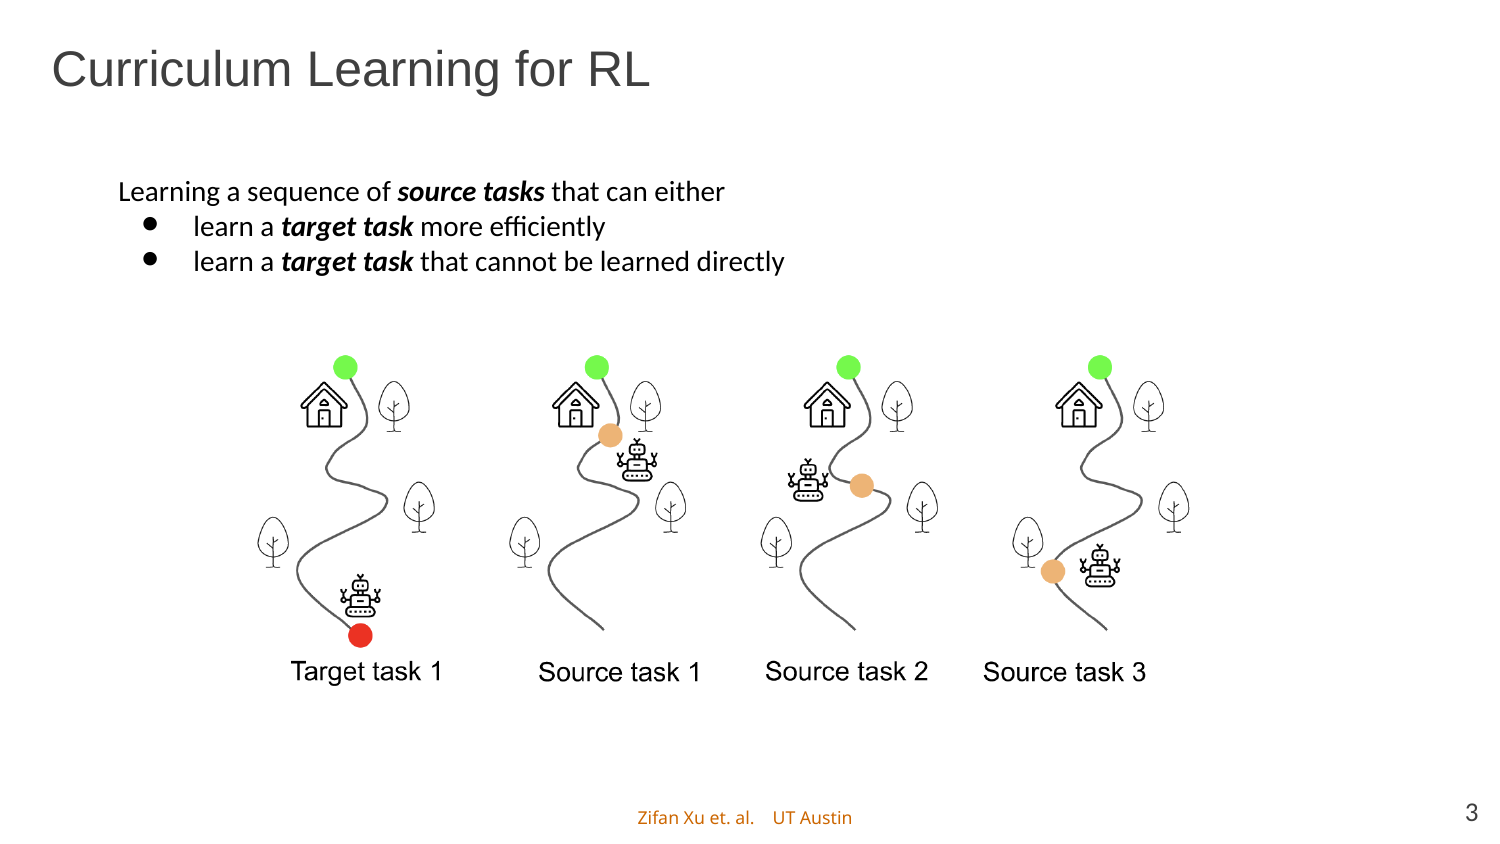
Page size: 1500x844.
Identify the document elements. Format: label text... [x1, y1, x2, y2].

text_box Learning a sequence of source tasks that can either learn a target task more efficiently learn a target task that cannot be learned directly [103, 157, 847, 293]
slide_number 3 [1403, 779, 1494, 844]
picture [224, 339, 1206, 694]
text_box Curriculum Learning for RL [40, 0, 1390, 141]
